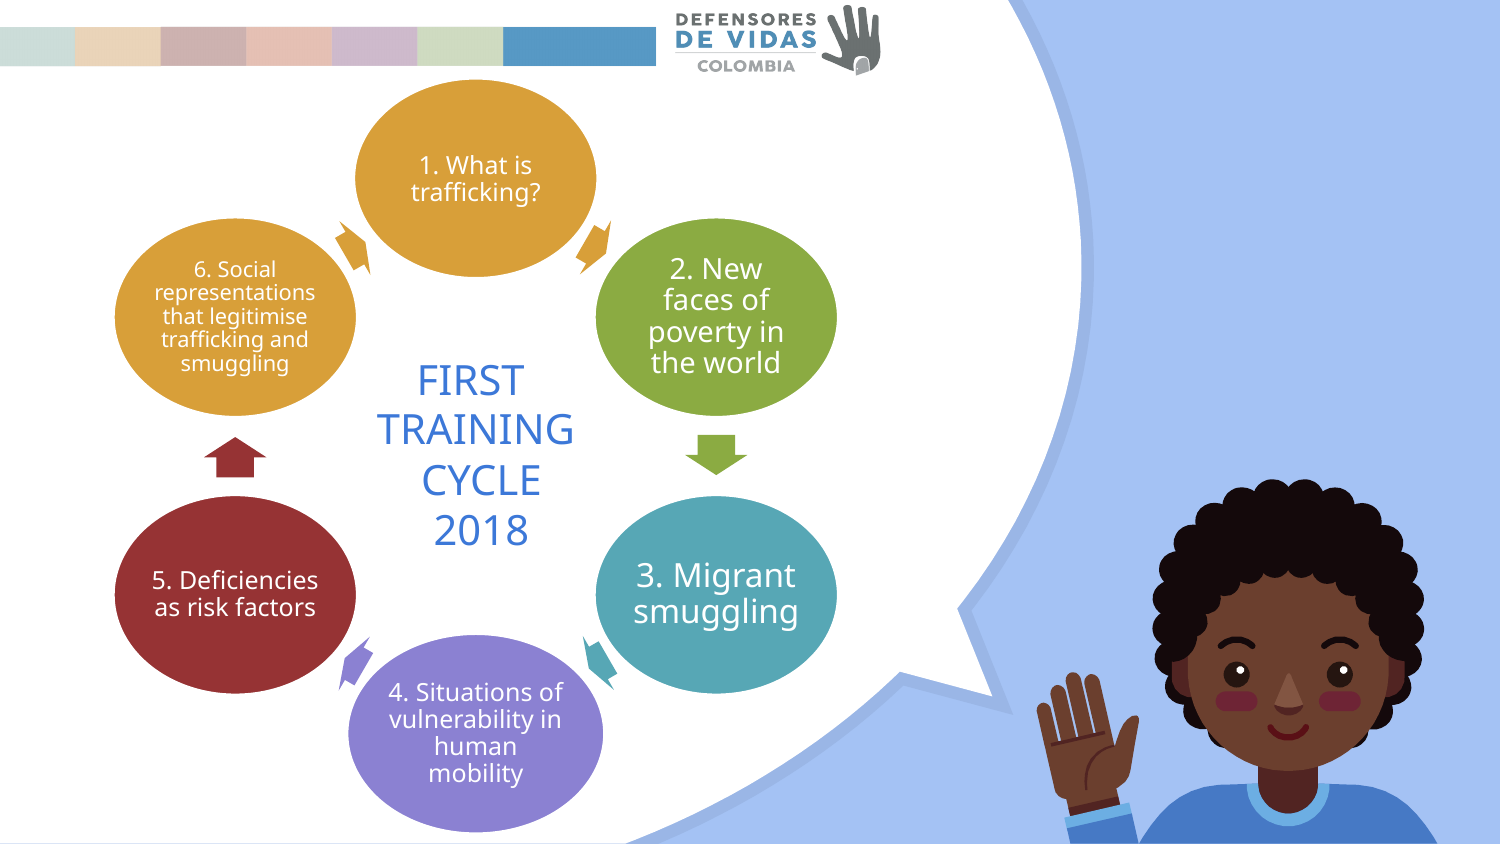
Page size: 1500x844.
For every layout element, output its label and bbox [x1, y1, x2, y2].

picture [0, 0, 896, 97]
text_box [0, 85, 1012, 827]
text_box [1036, 479, 1438, 844]
